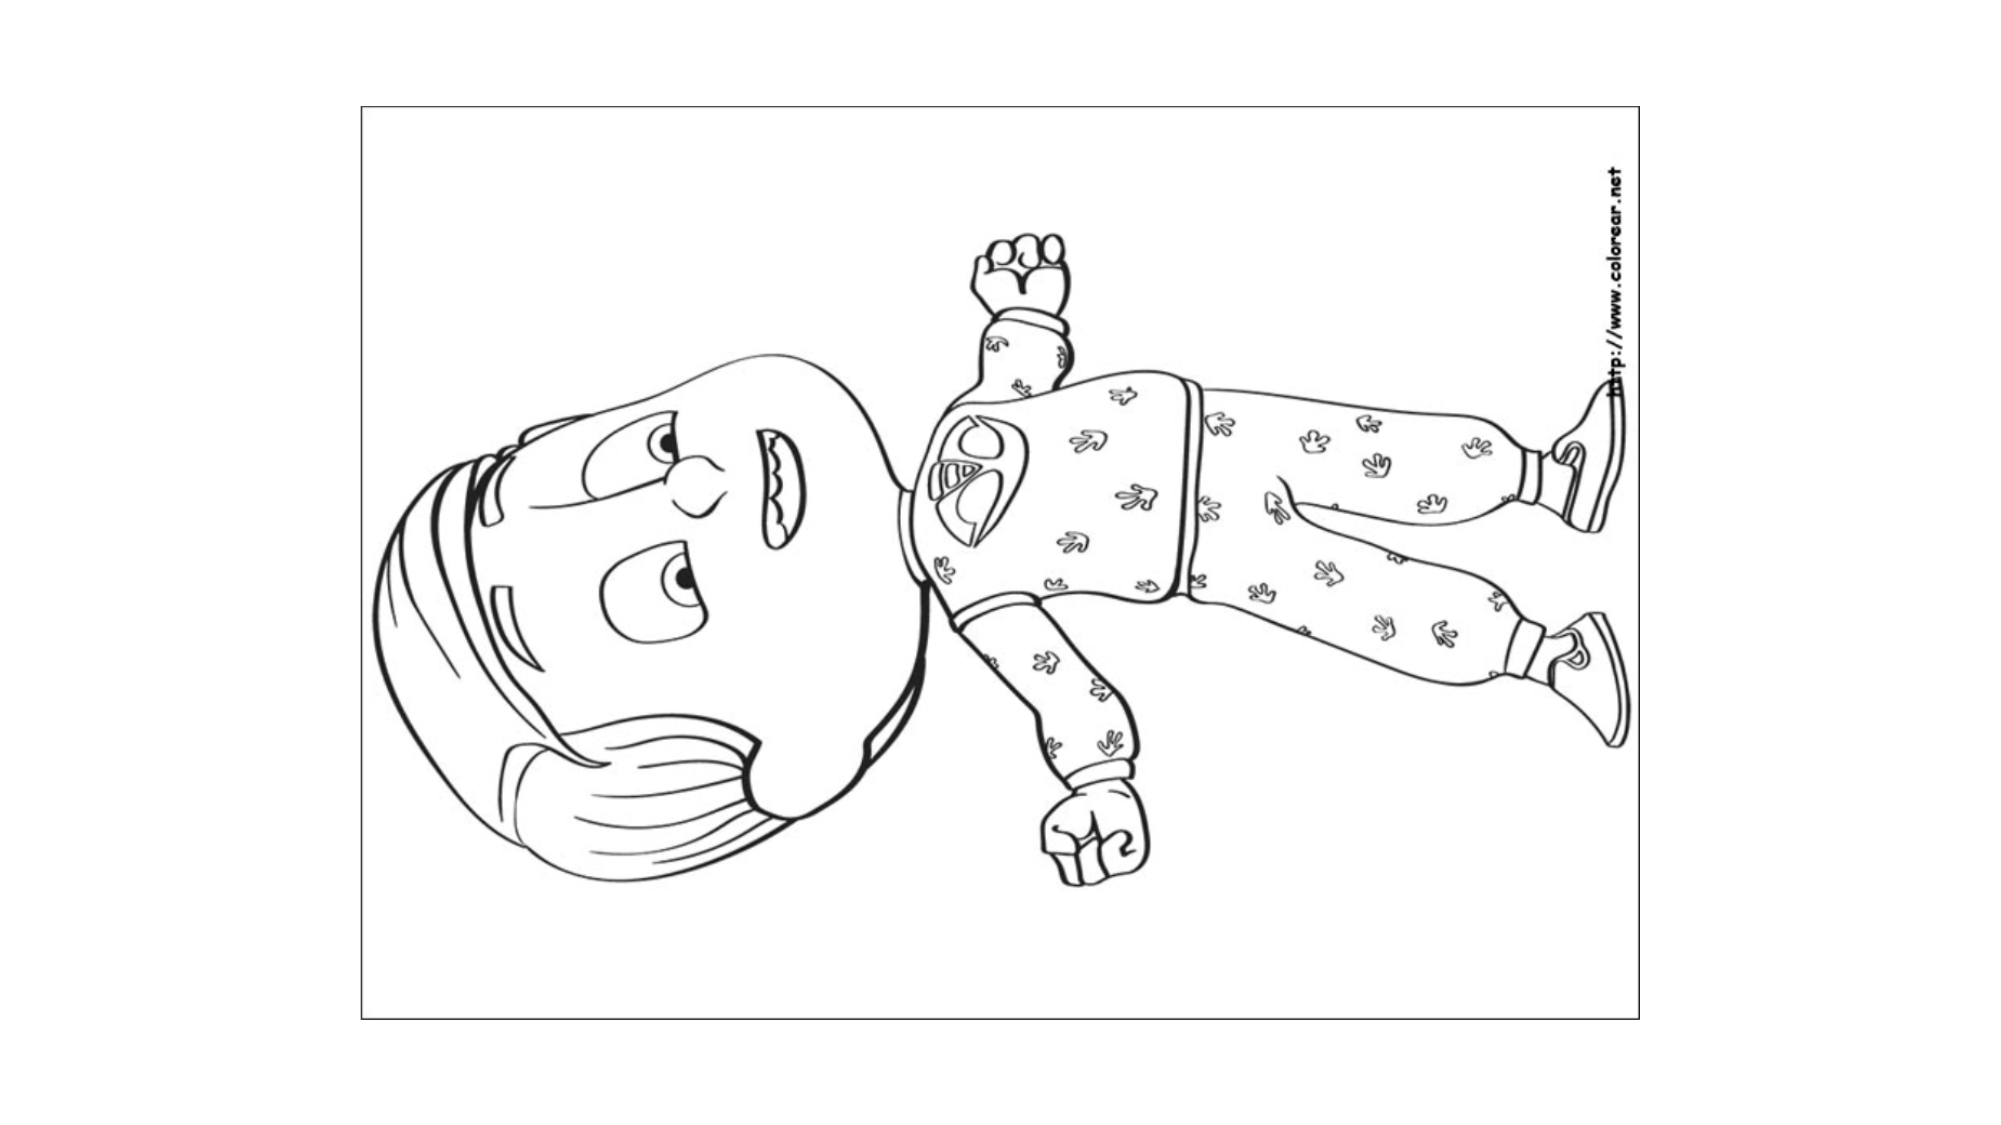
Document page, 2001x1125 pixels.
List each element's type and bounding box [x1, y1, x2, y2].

picture [362, 0, 1639, 1125]
